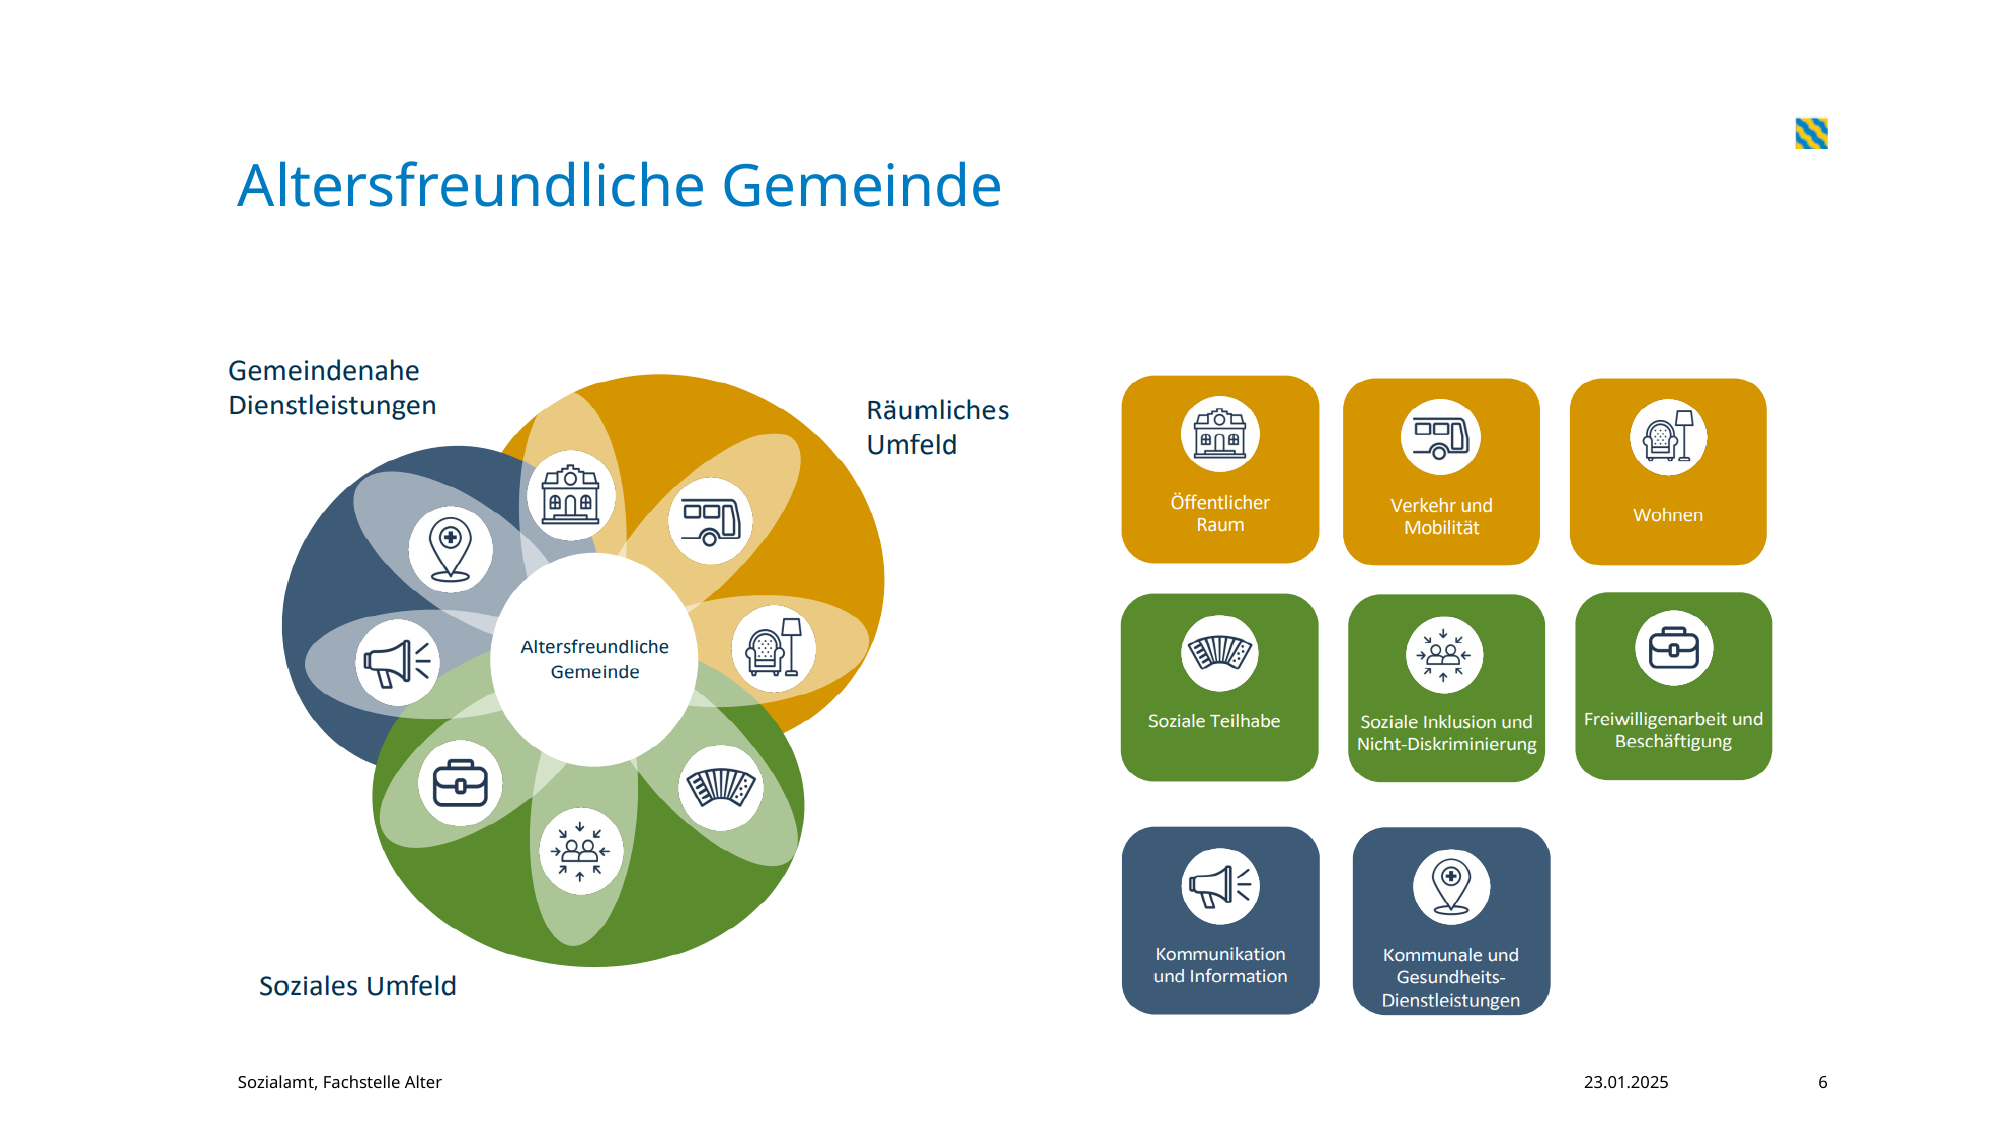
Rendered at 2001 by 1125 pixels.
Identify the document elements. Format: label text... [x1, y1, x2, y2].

title Altersfreundliche Gemeinde [237, 148, 1684, 278]
slide_number 6 [1730, 1064, 1828, 1103]
picture [210, 305, 1785, 1033]
